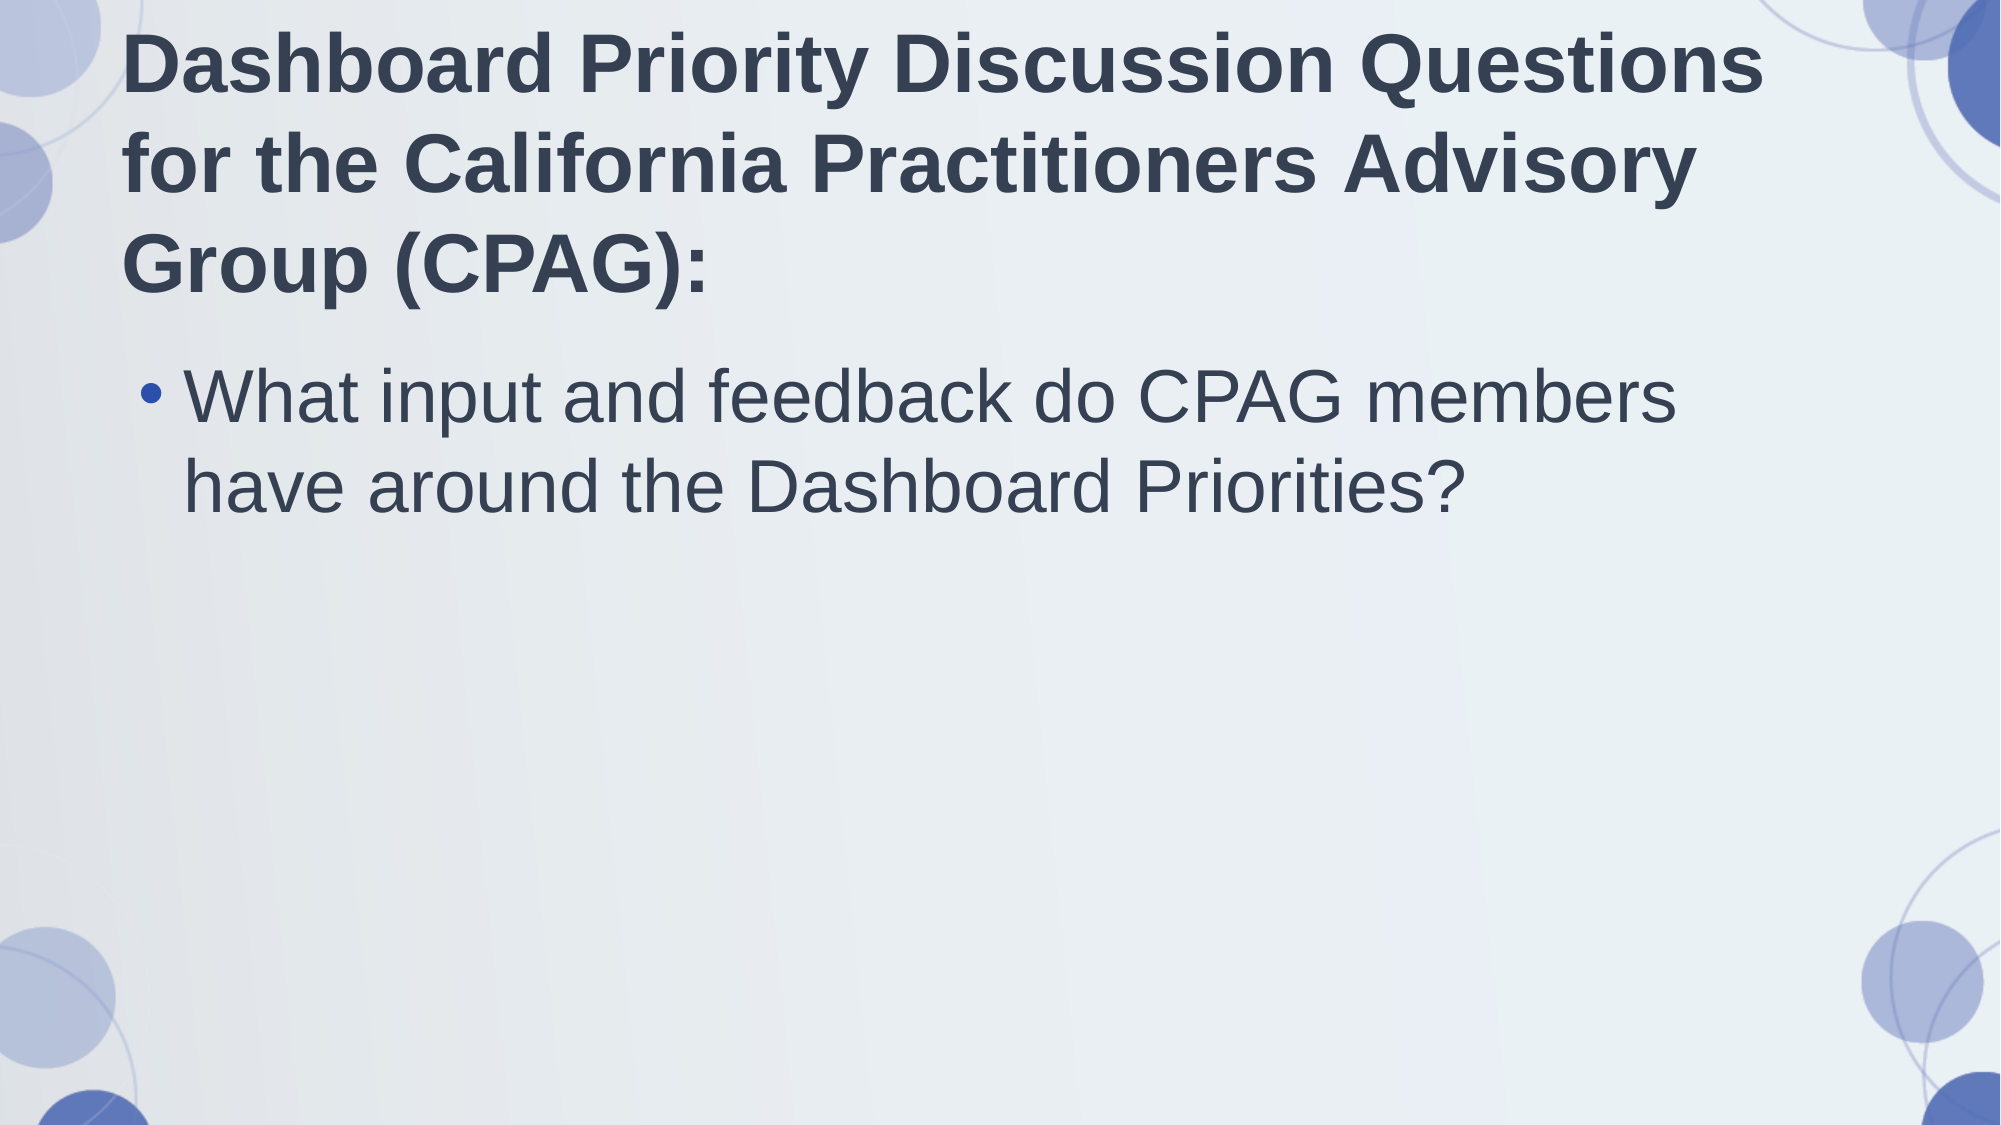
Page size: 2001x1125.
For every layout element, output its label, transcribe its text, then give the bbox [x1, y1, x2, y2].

picture [0, 0, 2001, 1125]
list What input and feedback do CPAG members have around the Dashboard Priorities? [109, 340, 1891, 1047]
title Dashboard Priority Discussion Questions for the California Practitioners Advisory Group (CPAG): [106, 50, 1888, 269]
